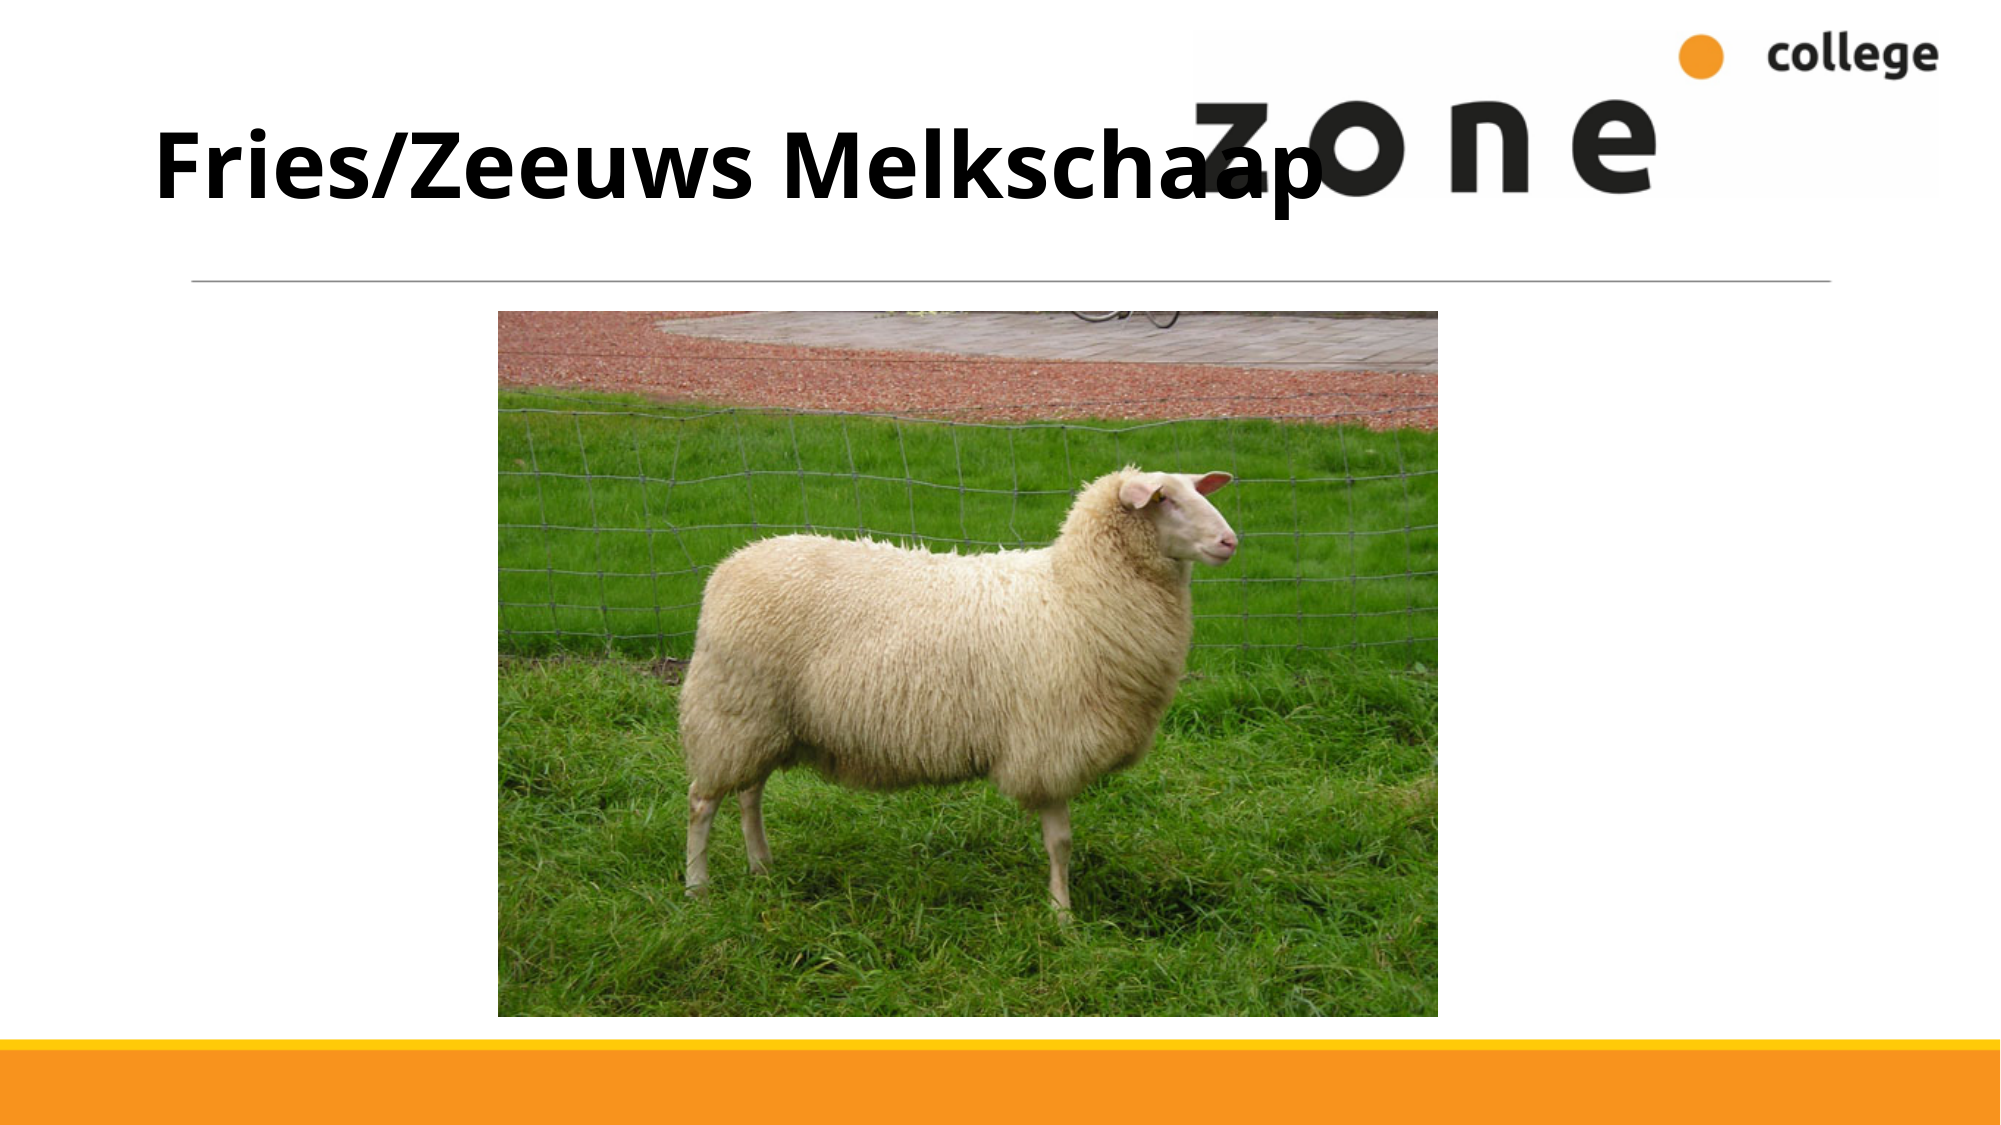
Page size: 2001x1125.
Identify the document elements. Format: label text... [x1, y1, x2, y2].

picture [0, 0, 2001, 1125]
title Fries/Zeeuws Melkschaap [137, 59, 1863, 278]
